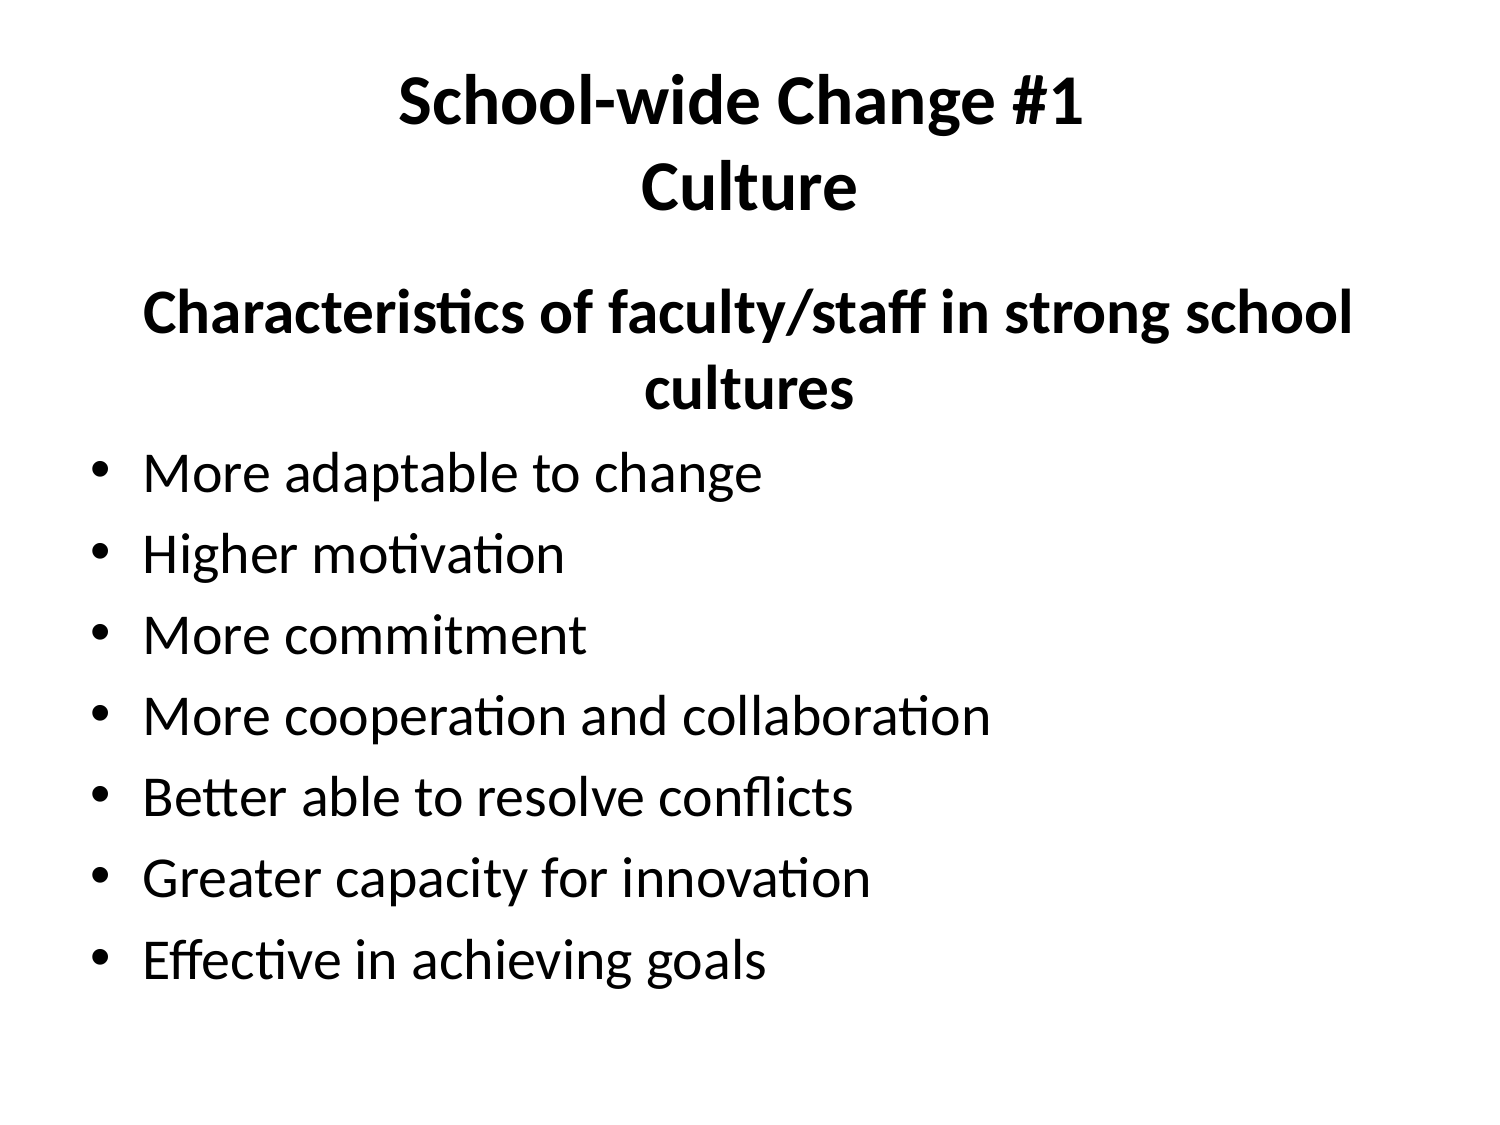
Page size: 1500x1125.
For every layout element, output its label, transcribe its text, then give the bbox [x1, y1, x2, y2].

title School-wide Change #1 Culture [75, 45, 1425, 233]
list Characteristics of faculty/staff in strong school cultures More adaptable to change Higher motivation More commitment More cooperation and collaboration Better able to resolve conflicts Greater capacity for innovation Effective in achieving goals [75, 262, 1425, 1005]
